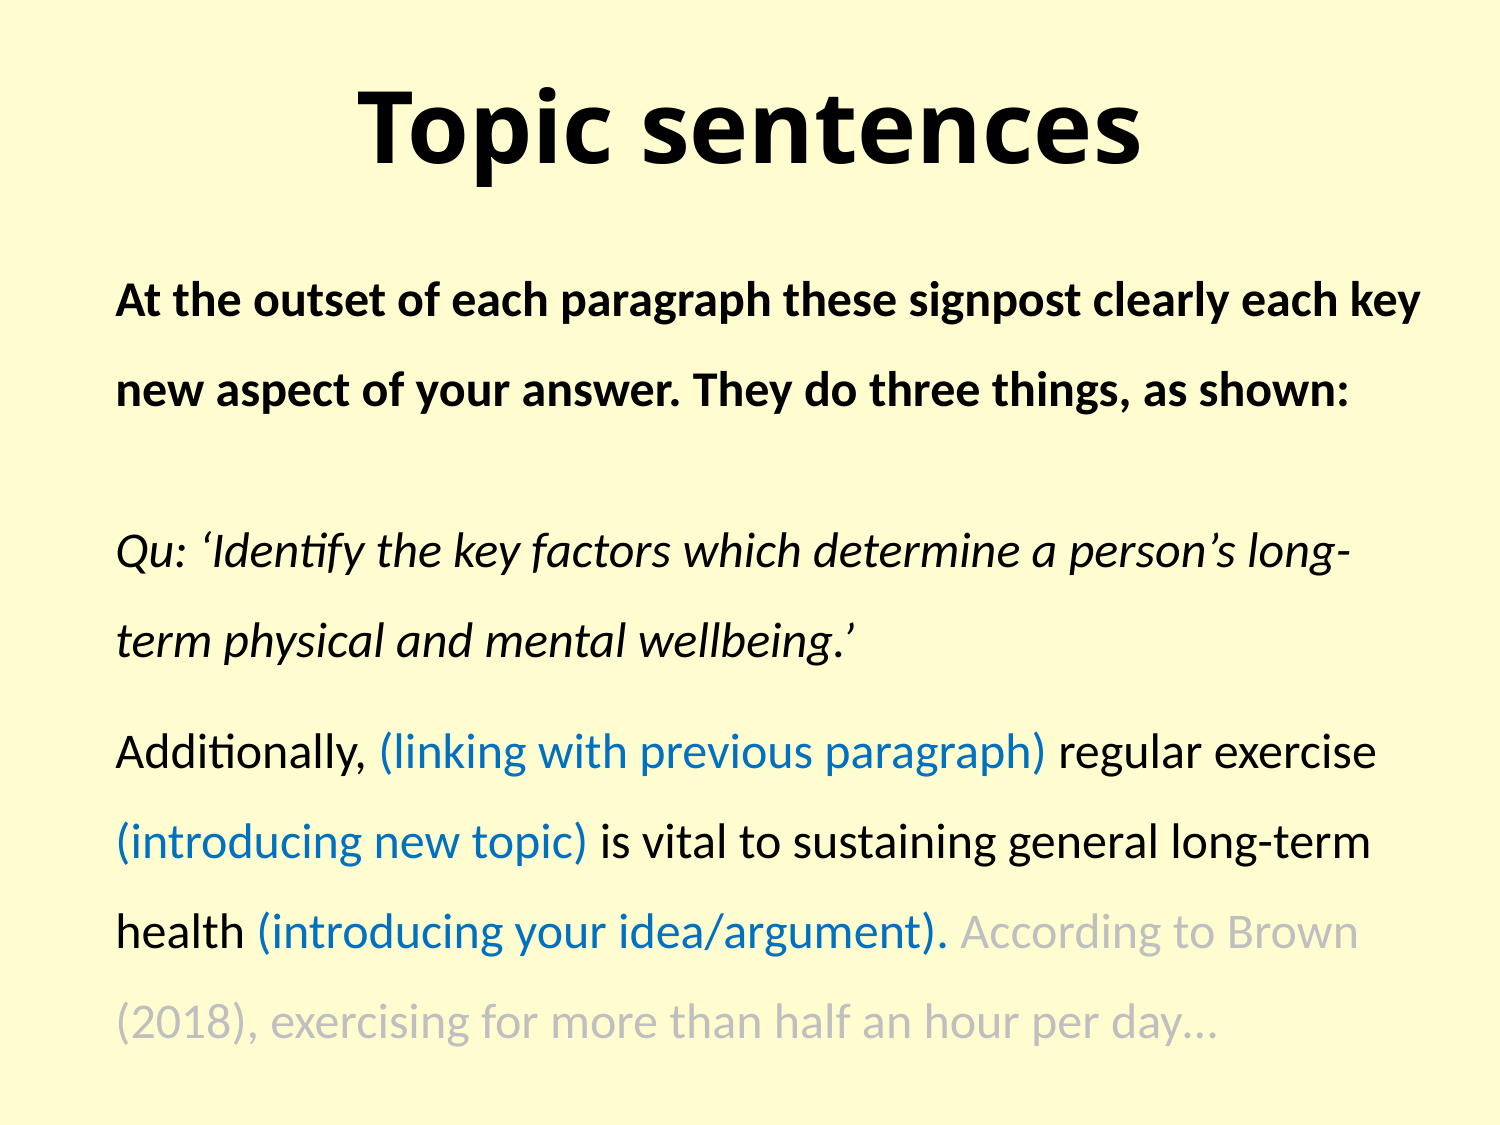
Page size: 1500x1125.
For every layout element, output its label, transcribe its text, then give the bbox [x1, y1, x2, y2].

list At the outset of each paragraph these signpost clearly each key new aspect of your answer. They do three things, as shown: Qu: ‘Identify the key factors which determine a person’s long-term physical and mental wellbeing.’ Additionally, (linking with previous paragraph) regular exercise (introducing new topic) is vital to sustaining general long-term health (introducing your idea/argument). According to Brown (2018), exercising for more than half an hour per day… [100, 228, 1459, 1125]
title Topic sentences [41, 59, 1459, 202]
